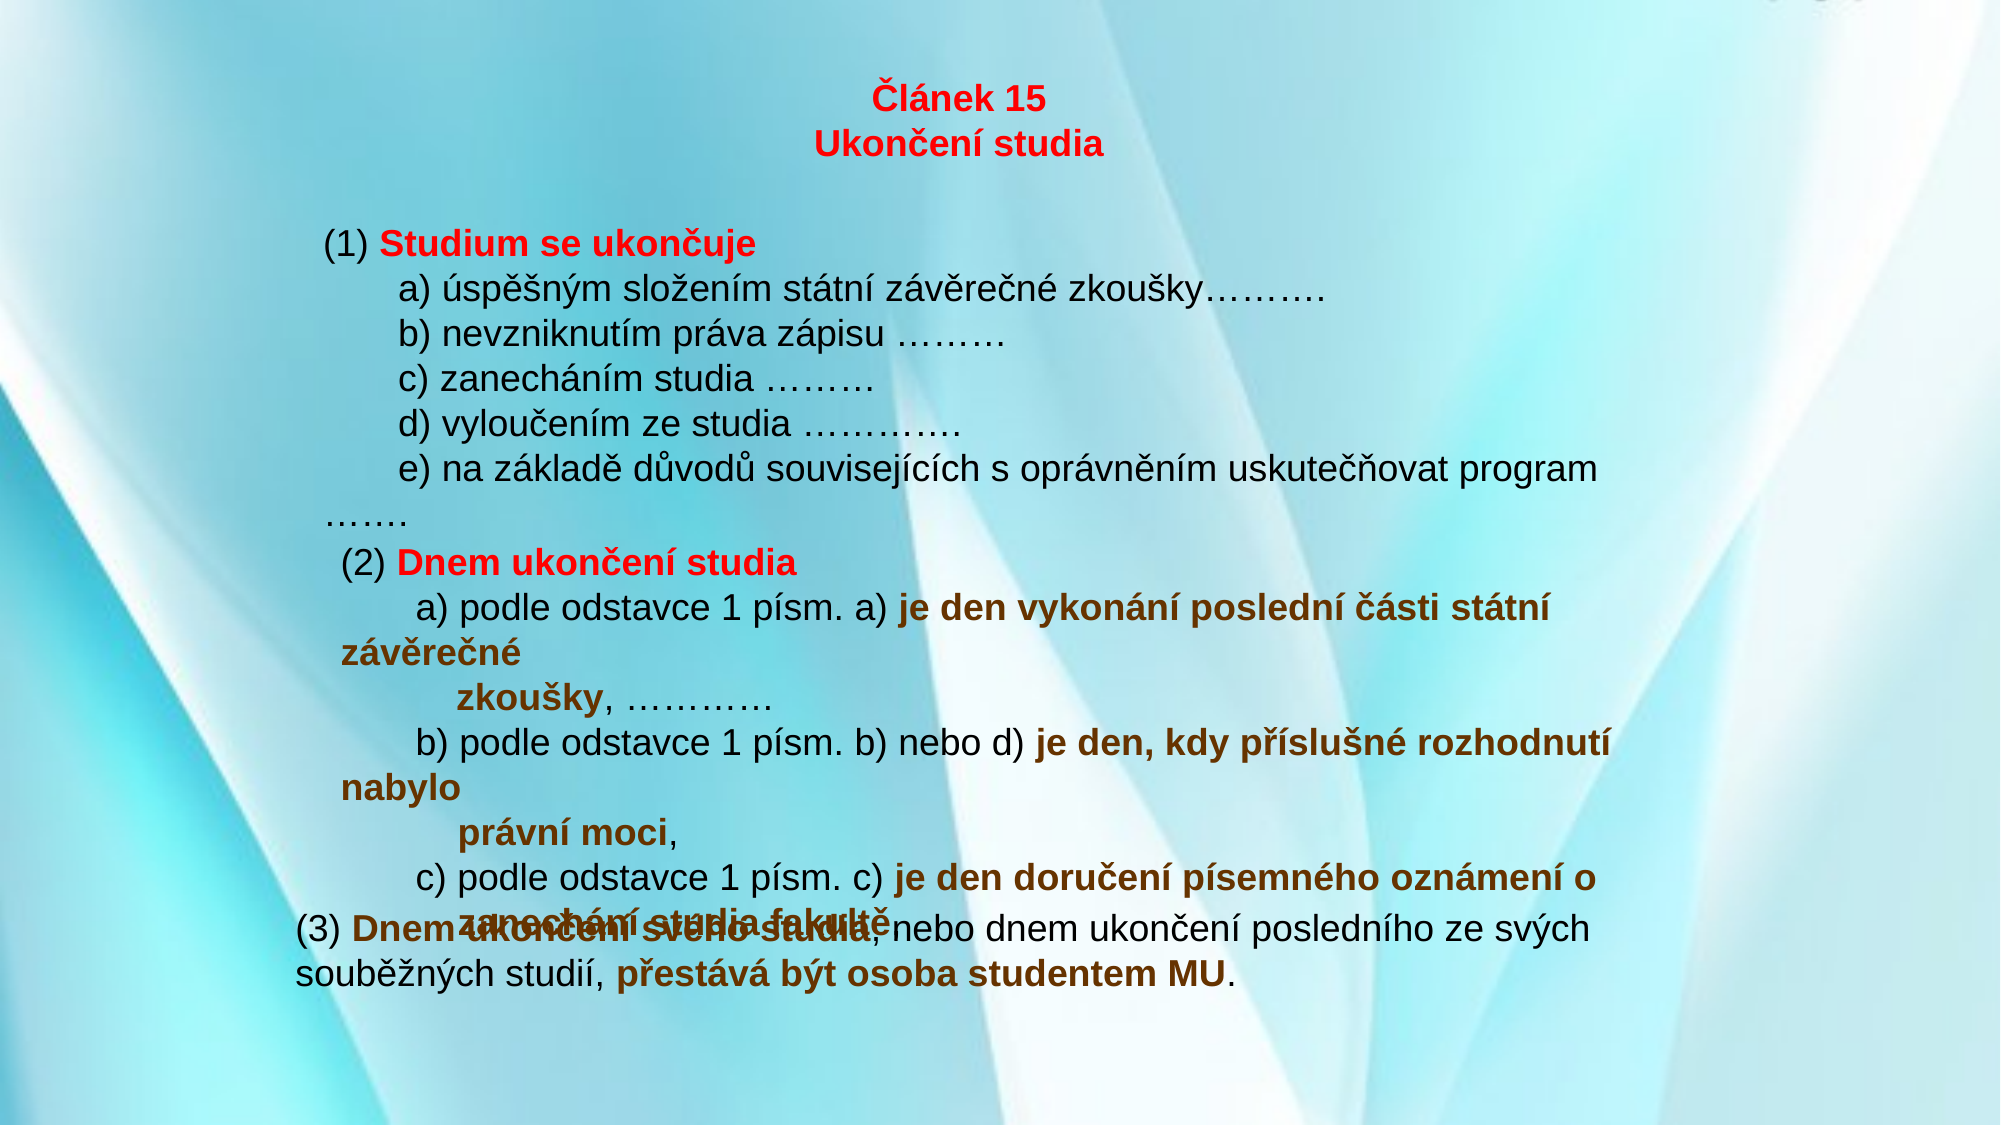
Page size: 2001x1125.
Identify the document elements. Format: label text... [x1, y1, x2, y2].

picture [0, 0, 2001, 1125]
text_box (3) Dnem ukončení svého studia, nebo dnem ukončení posledního ze svých souběžných studií, přestává být osoba studentem MU. [288, 896, 1697, 1002]
text_box (1) Studium se ukončuje a) úspěšným složením státní závěrečné zkoušky………. b) nevzniknutím práva zápisu ……… c) zanecháním studia ……… d) vyloučením ze studia …………. e) na základě důvodů souvisejících s oprávněním uskutečňovat program ……. [315, 211, 1627, 497]
text_box Článek 15 Ukončení studia [806, 66, 1112, 172]
text_box (2) Dnem ukončení studia a) podle odstavce 1 písm. a) je den vykonání poslední části státní závěrečné zkoušky, ………… b) podle odstavce 1 písm. b) nebo d) je den, kdy příslušné rozhodnutí nabylo právní moci, c) podle odstavce 1 písm. c) je den doručení písemného oznámení o zanechání studia fakultě, [333, 530, 1687, 860]
